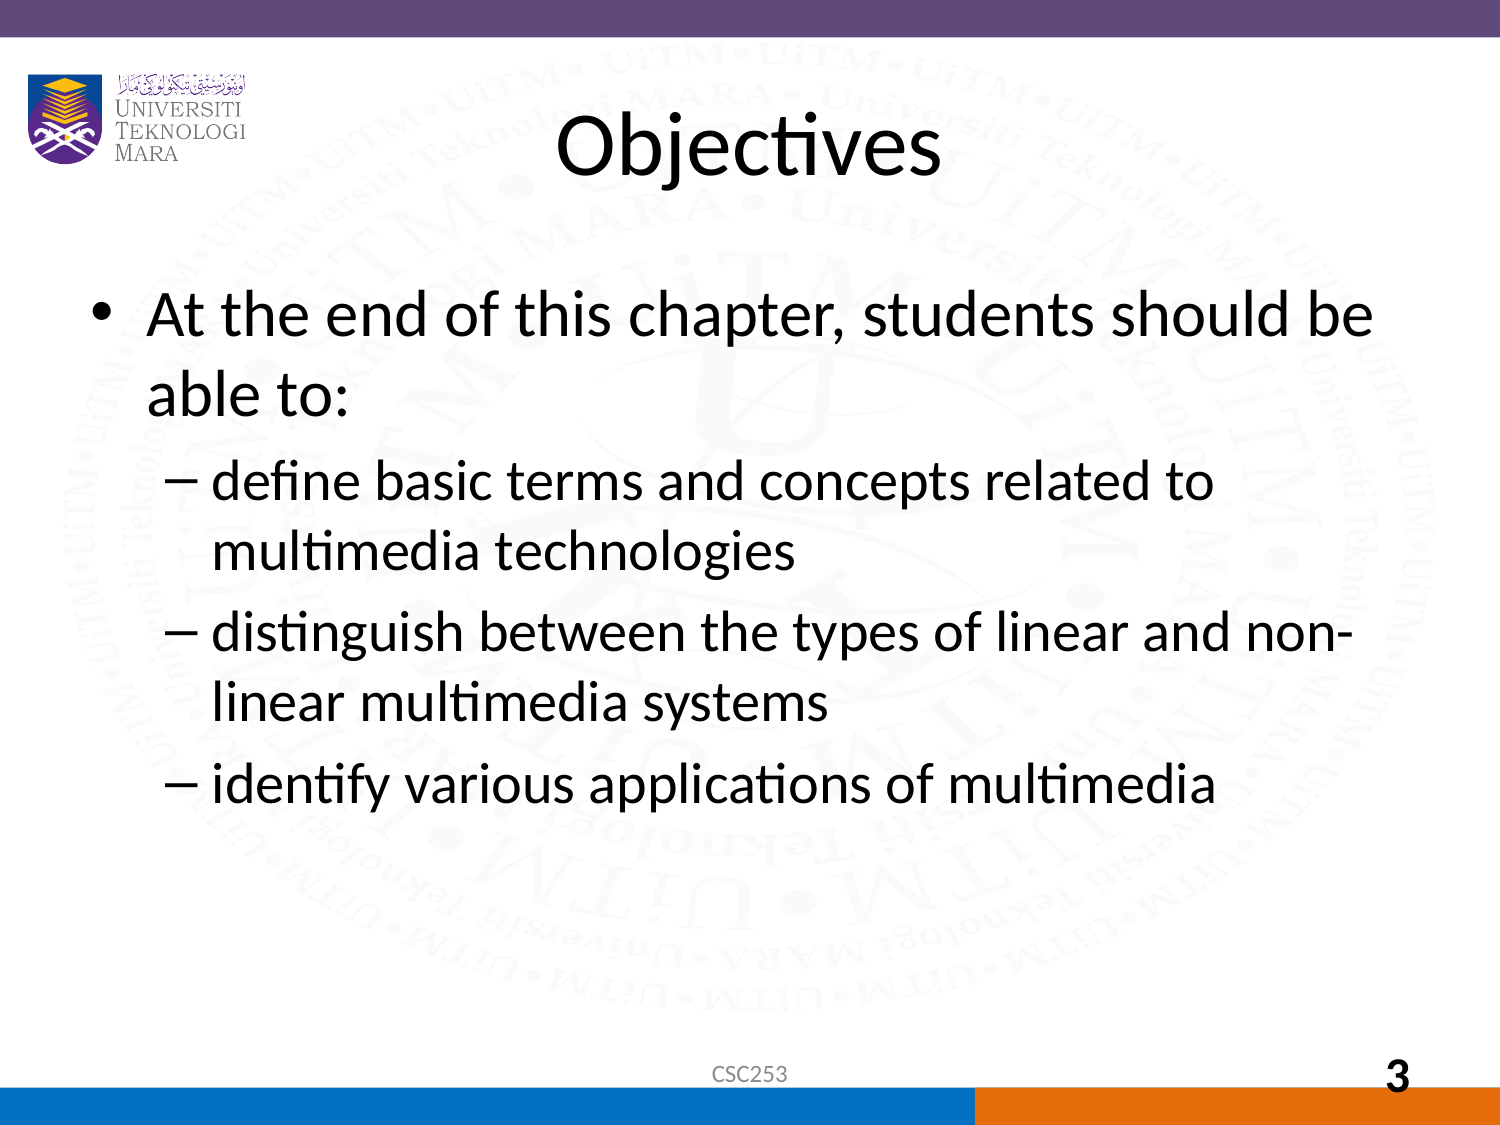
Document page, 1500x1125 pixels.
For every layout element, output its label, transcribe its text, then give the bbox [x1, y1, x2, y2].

slide_number 3 [1074, 1042, 1425, 1103]
footer CSC253 [512, 1042, 988, 1103]
list At the end of this chapter, students should be able to: define basic terms and concepts related to multimedia technologies distinguish between the types of linear and non-linear multimedia systems identify various applications of multimedia [75, 262, 1425, 1005]
title Objectives [75, 45, 1425, 233]
picture [12, 62, 75, 168]
